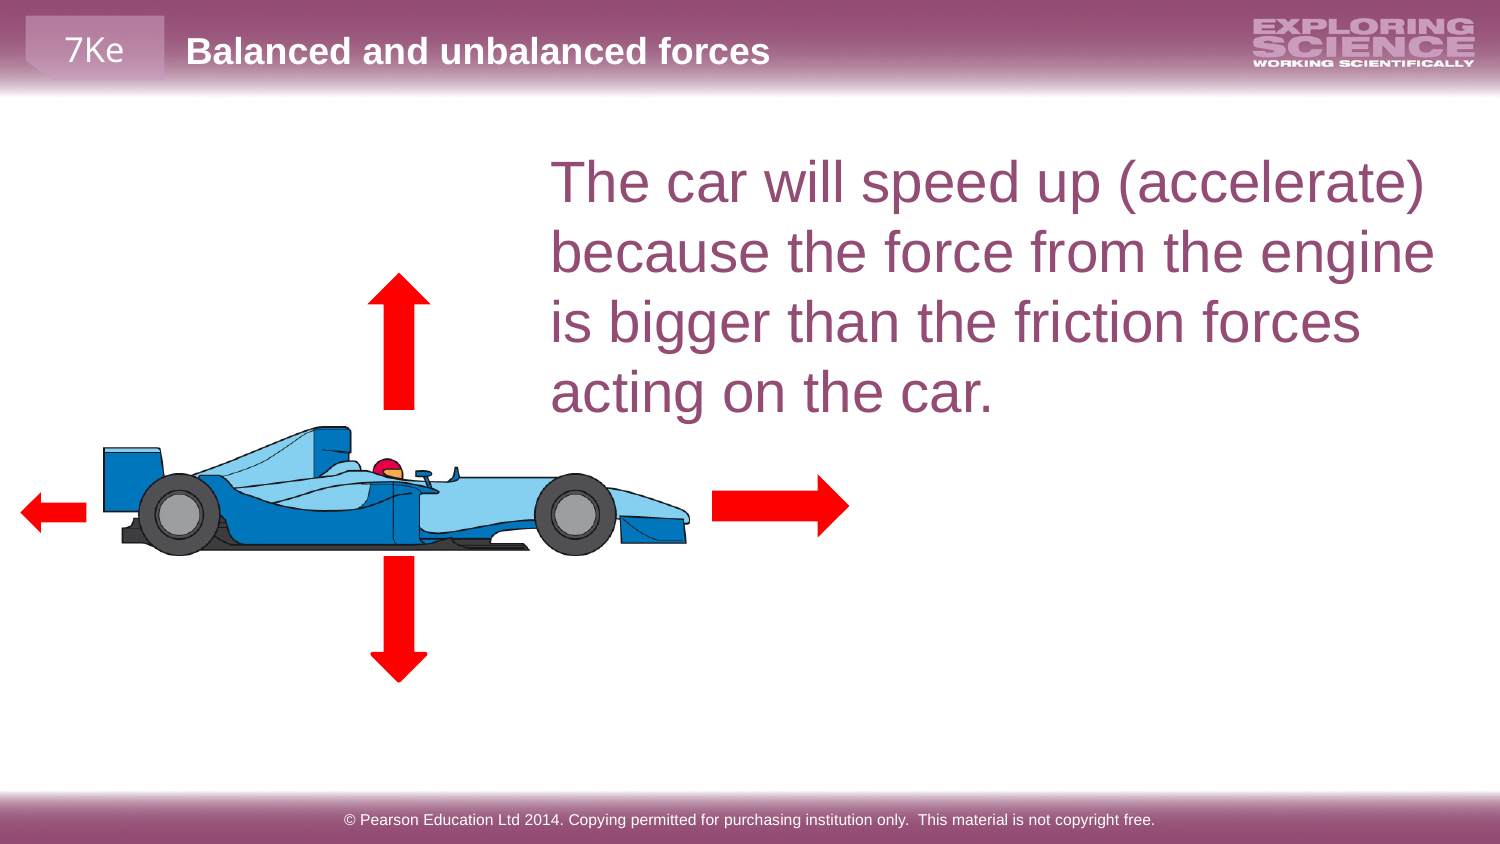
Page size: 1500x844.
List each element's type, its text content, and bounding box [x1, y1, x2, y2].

picture [102, 425, 690, 556]
text_box [370, 565, 428, 683]
picture [0, 0, 1500, 99]
text_box © Pearson Education Ltd 2014. Copying permitted for purchasing institution only. This material is not copyright free. [245, 802, 1255, 839]
text_box [372, 275, 426, 408]
picture [0, 787, 1500, 844]
text_box [23, 497, 85, 529]
text_box [714, 479, 847, 533]
text_box The car will speed up (accelerate) because the force from the engine is bigger than the friction forces acting on the car. [535, 136, 1458, 247]
